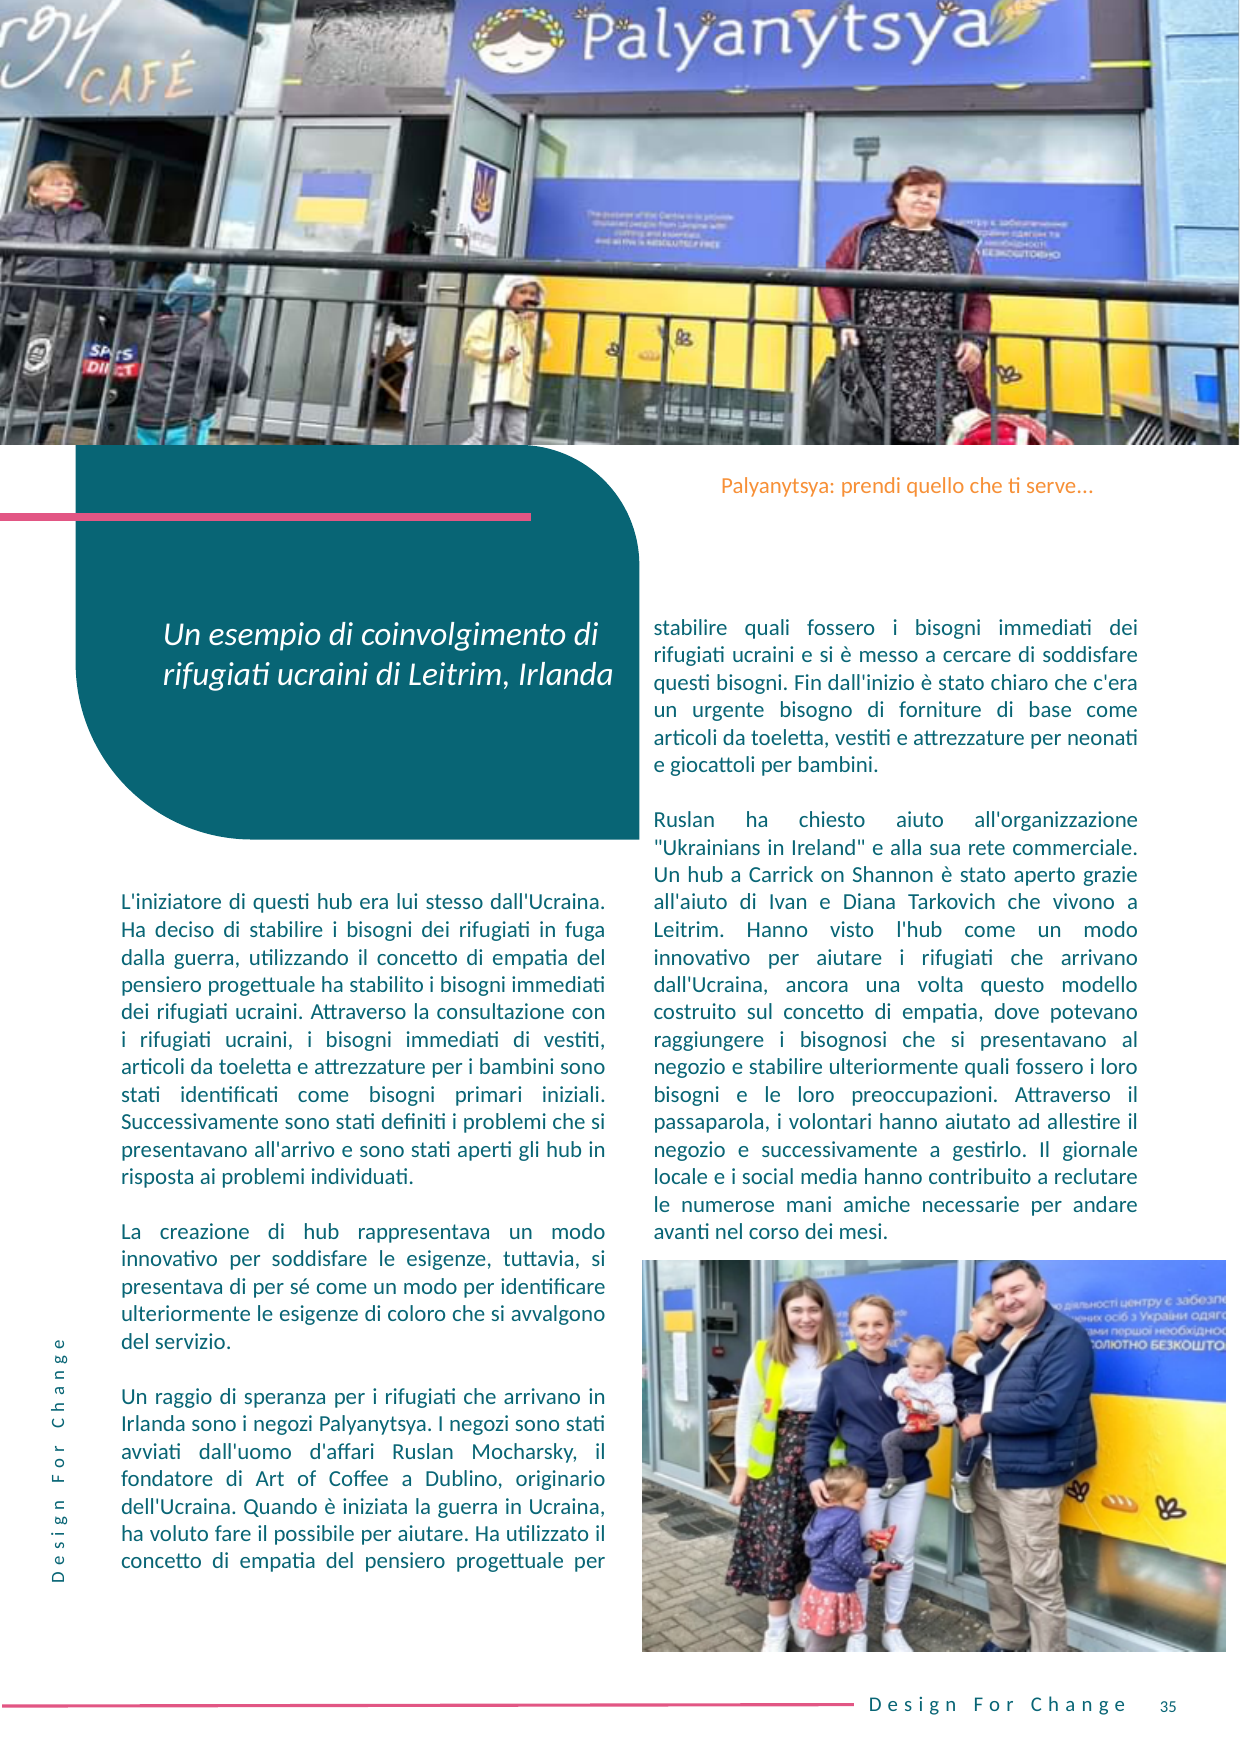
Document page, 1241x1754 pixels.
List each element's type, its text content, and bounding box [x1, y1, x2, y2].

text_box Palyanytsya: prendi quello che ti serve... [667, 463, 1149, 543]
picture [642, 1260, 1226, 1652]
slide_number 35 [1029, 1667, 1192, 1744]
text_box L'iniziatore di questi hub era lui stesso dall'Ucraina. Ha deciso di stabilire i bisogni dei rifugiati in fuga dalla guerra, utilizzando il concetto di empatia del pensiero progettuale ha stabilito i bisogni immediati dei rifugiati ucraini. Attraverso la consultazione con i rifugiati ucraini, i bisogni immediati di vestiti, articoli da toeletta e attrezzature per i bambini sono stati identificati come bisogni primari iniziali. Successivamente sono stati definiti i problemi che si presentavano all'arrivo e sono stati aperti gli hub in risposta ai problemi individuati. La creazione di hub rappresentava un modo innovativo per soddisfare le esigenze, tuttavia, si presentava di per sé come un modo per identificare ulteriormente le esigenze di coloro che si avvalgono del servizio. Un raggio di speranza per i rifugiati che arrivano in Irlanda sono i negozi Palyanytsya. I negozi sono stati avviati dall'uomo d'affari Ruslan Mocharsky, il fondatore di Art of Coffee a Dublino, originario dell'Ucraina. Quando è iniziata la guerra in Ucraina, ha voluto fare il possibile per aiutare. Ha utilizzato il concetto di empatia del pensiero progettuale per stabilire quali fossero i bisogni immediati dei rifugiati ucraini e si è messo a cercare di soddisfare questi bisogni. Fin dall'inizio è stato chiaro che c'era un urgente bisogno di forniture di base come articoli da toeletta, vestiti e attrezzature per neonati e giocattoli per bambini. Ruslan ha chiesto aiuto all'organizzazione "Ukrainians in Ireland" e alla sua rete commerciale. Un hub a Carrick on Shannon è stato aperto grazie all'aiuto di Ivan e Diana Tarkovich che vivono a Leitrim. Hanno visto l'hub come un modo innovativo per aiutare i rifugiati che arrivano dall'Ucraina, ancora una volta questo modello costruito sul concetto di empatia, dove potevano raggiungere i bisognosi che si presentavano al negozio e stabilire ulteriormente quali fossero i loro bisogni e le loro preoccupazioni. Attraverso il passaparola, i volontari hanno aiutato ad allestire il negozio e successivamente a gestirlo. Il giornale locale e i social media hanno contribuito a reclutare le numerose mani amiche necessarie per andare avanti nel corso dei mesi. [106, 605, 1154, 1600]
picture [0, 0, 1241, 445]
